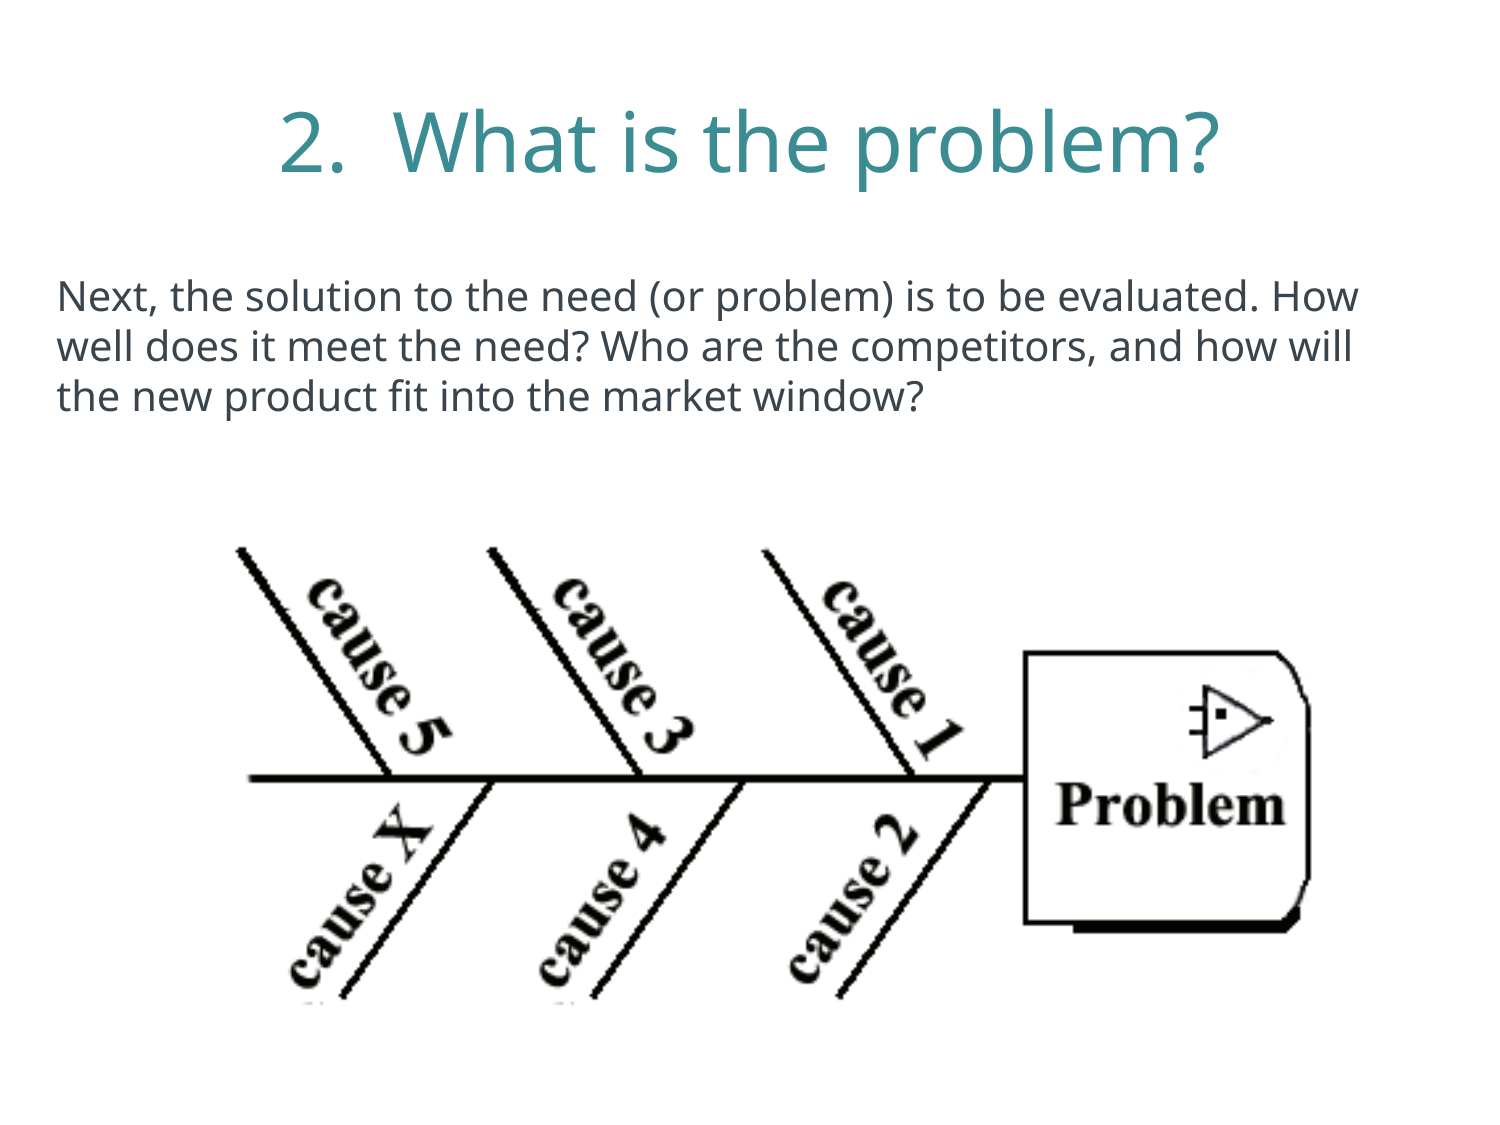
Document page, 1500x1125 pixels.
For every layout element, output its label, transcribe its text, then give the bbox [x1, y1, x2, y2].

title 2. What is the problem? [75, 45, 1425, 233]
picture [218, 526, 1346, 1024]
list Next, the solution to the need (or problem) is to be evaluated. How well does it meet the need? Who are the competitors, and how will the new product fit into the market window? [41, 262, 1425, 468]
